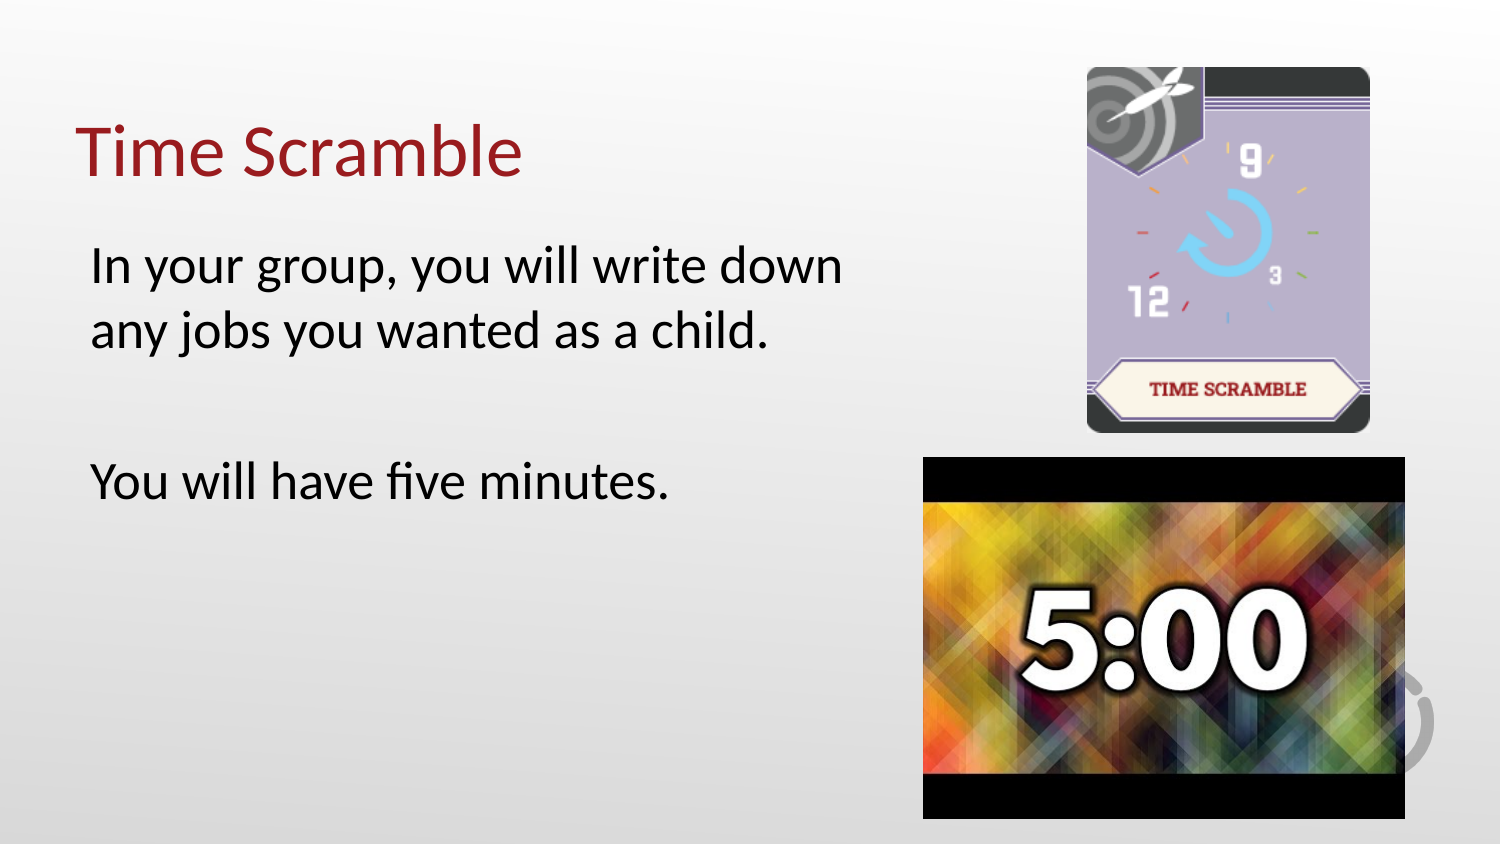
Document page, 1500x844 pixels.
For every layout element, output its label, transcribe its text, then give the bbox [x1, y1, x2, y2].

title Time Scramble [75, 50, 1425, 191]
picture [923, 457, 1451, 819]
list In your group, you will write down any jobs you wanted as a child. You will have five minutes. [75, 214, 899, 777]
picture [1087, 67, 1370, 434]
